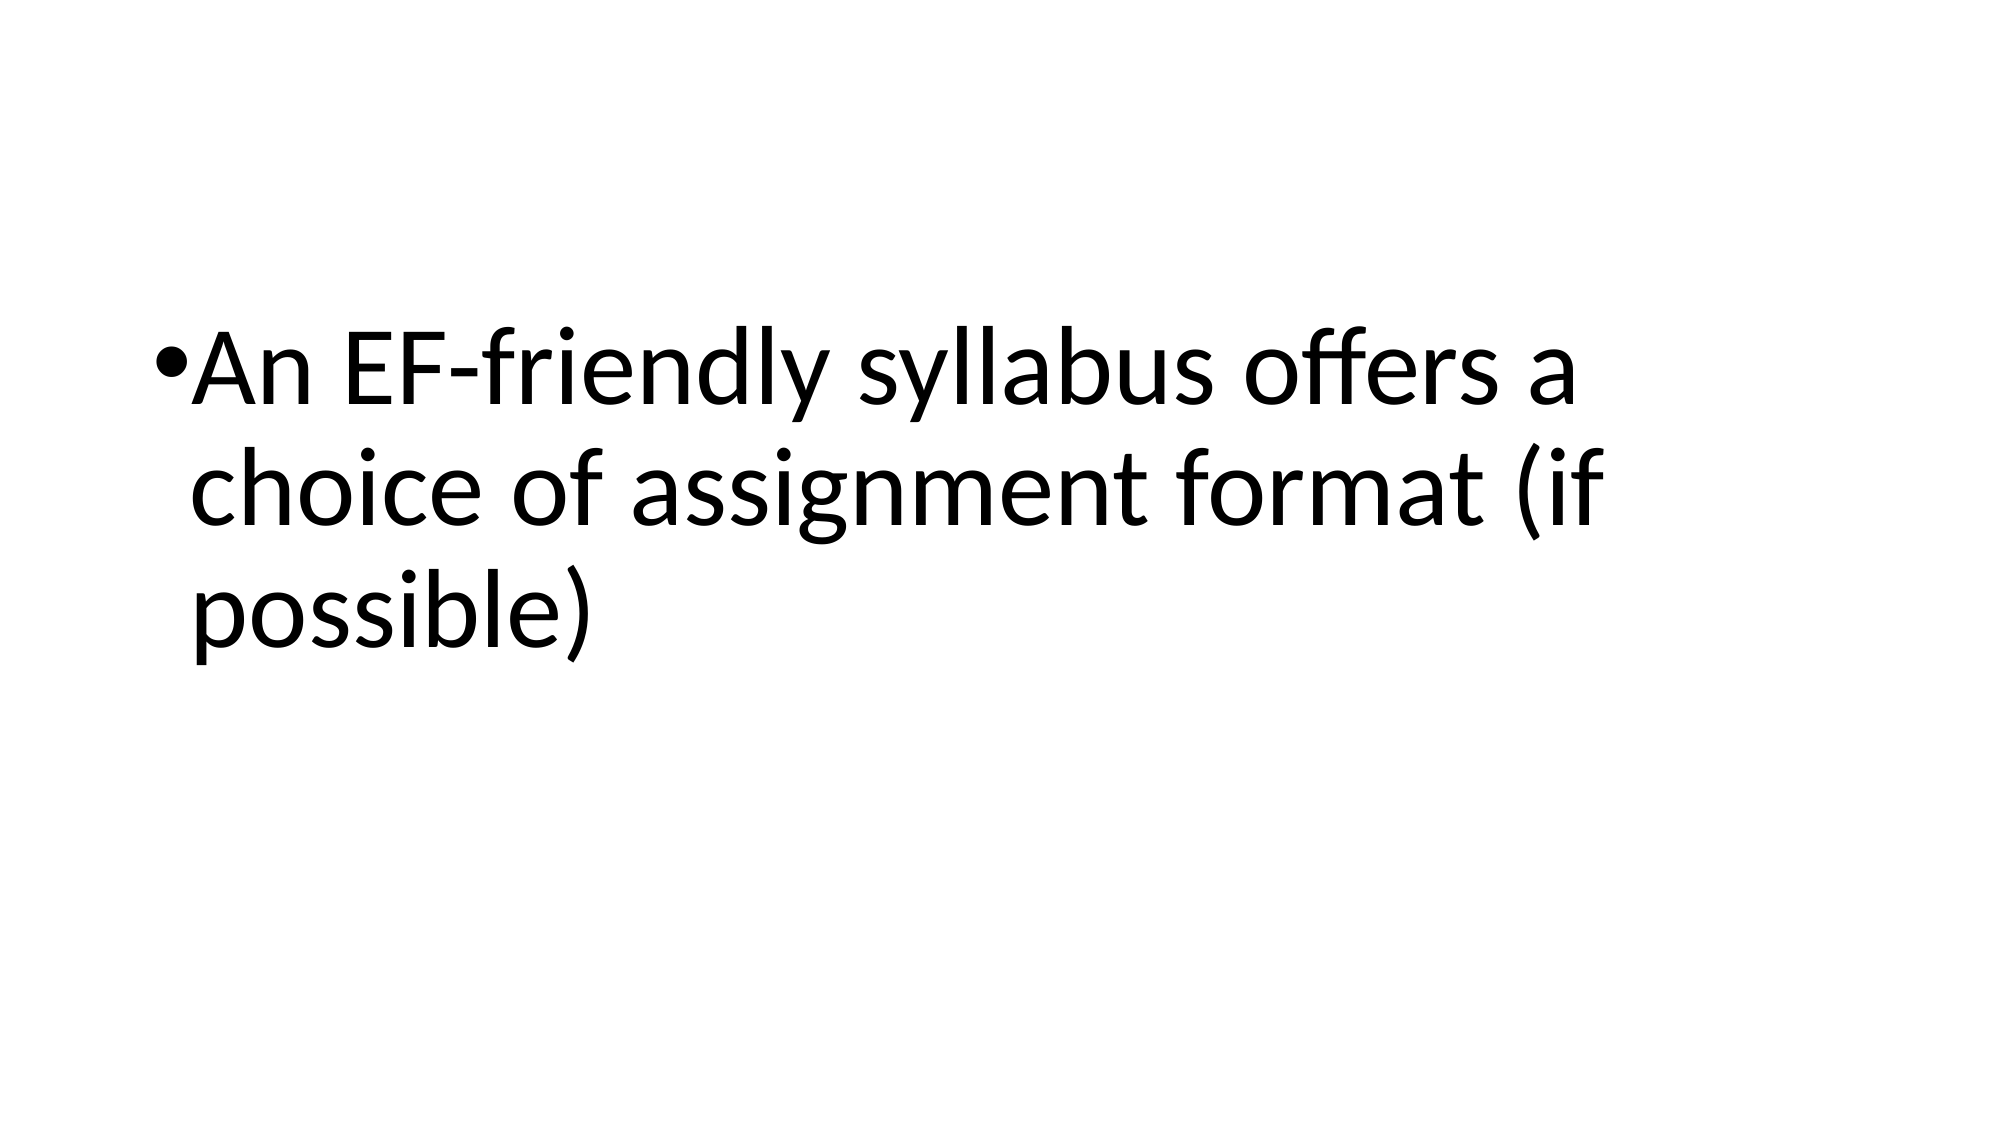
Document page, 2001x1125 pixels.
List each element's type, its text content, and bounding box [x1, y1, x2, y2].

list An EF-friendly syllabus offers a choice of assignment format (if possible) [137, 299, 1863, 1014]
